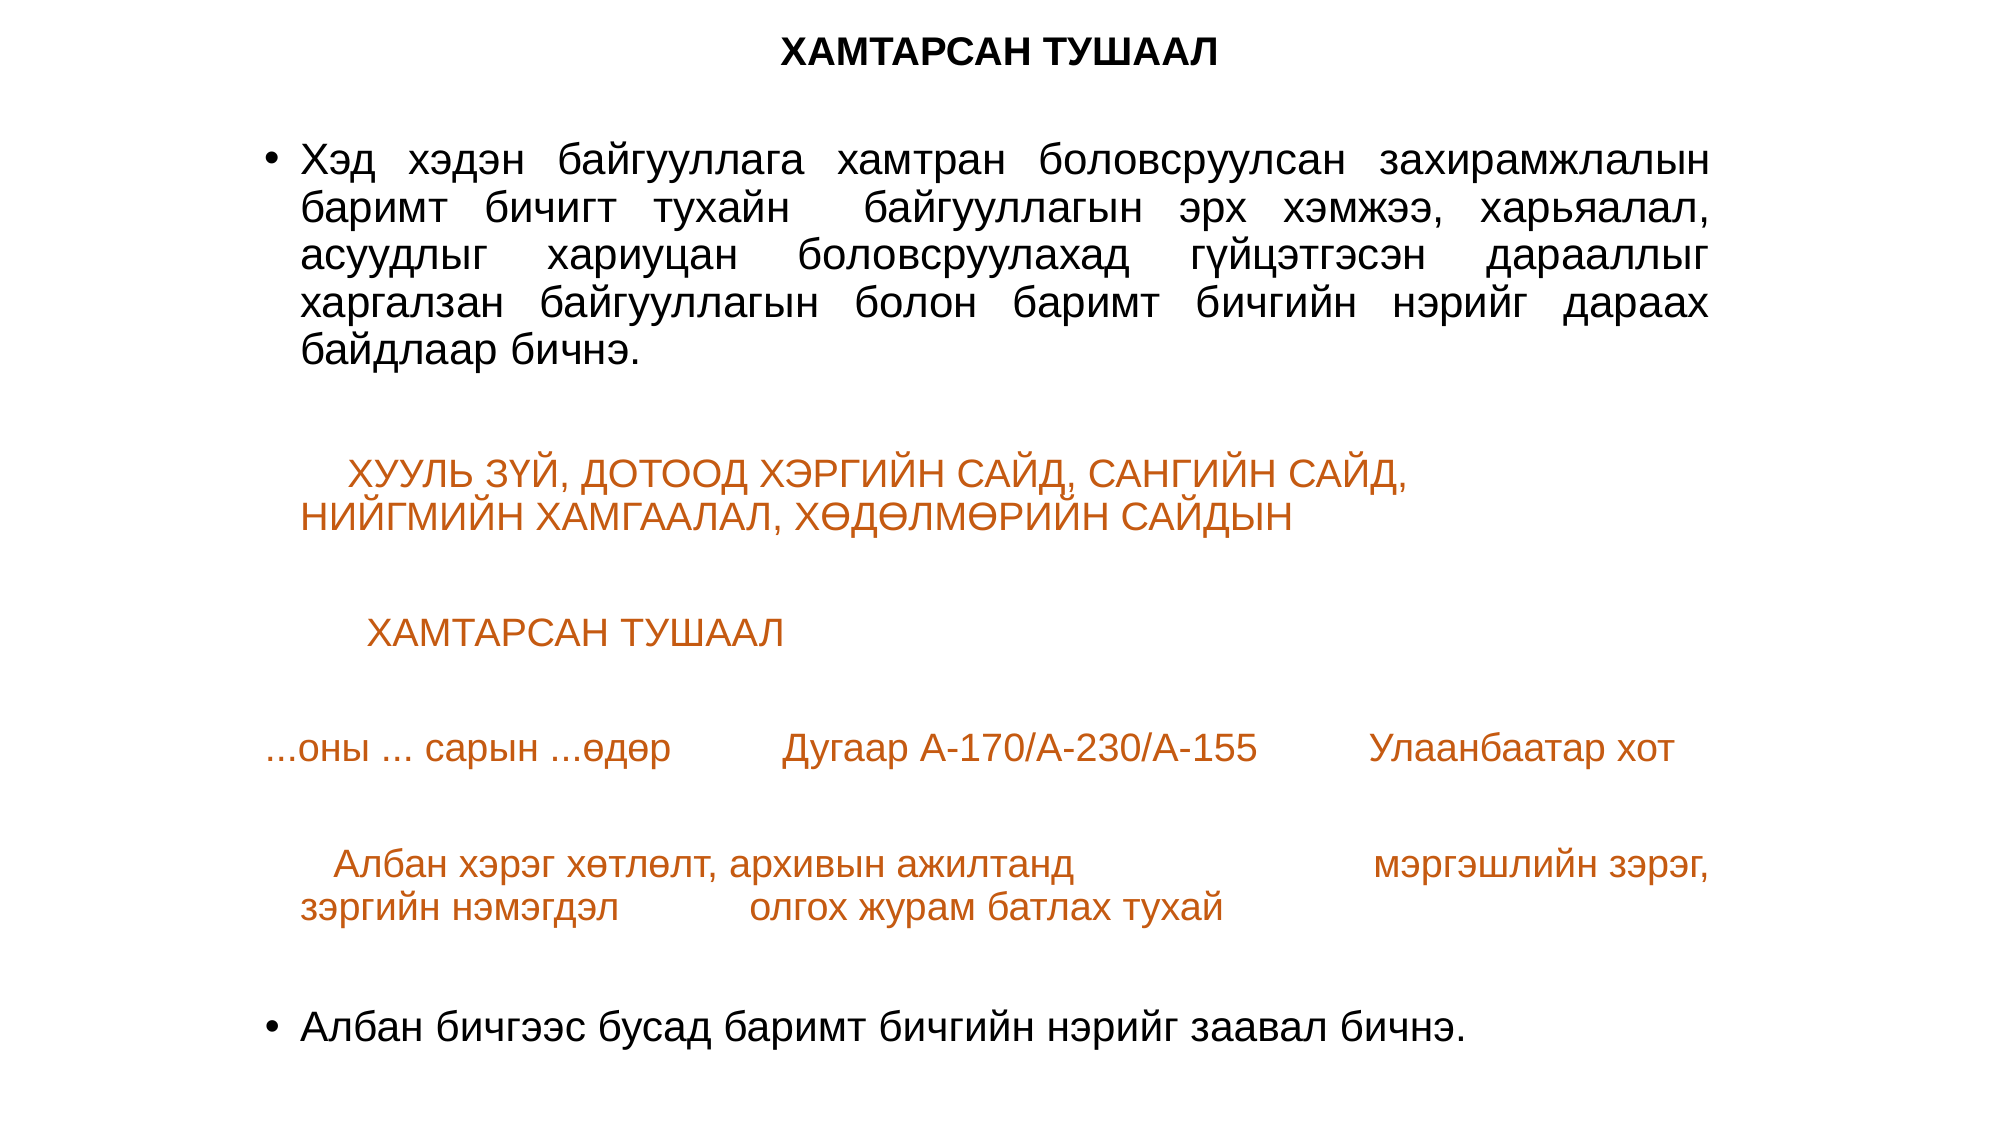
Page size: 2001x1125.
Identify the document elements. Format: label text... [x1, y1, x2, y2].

title ХАМТАРСАН ТУШААЛ [324, 23, 1675, 82]
list Хэд хэдэн байгууллага хамтран боловсруулсан захирамжлалын баримт бичигт тухайн байгууллагын эрх хэмжээ, харьяалал, асуудлыг хариуцан боловсруулахад гүйцэтгэсэн дарааллыг харгалзан байгууллагын болон баримт бичгийн нэрийг дараах байдлаар бичнэ. ХУУЛЬ ЗҮЙ, ДОТООД ХЭРГИЙН САЙД, САНГИЙН САЙД, НИЙГМИЙН ХАМГААЛАЛ, ХӨДӨЛМӨРИЙН САЙДЫН ХАМТАРСАН ТУШААЛ ...оны ... сарын ...өдөр Дугаар А-170/А-230/А-155 Улаанбаатар хот Албан хэрэг хөтлөлт, архивын ажилтанд мэргэшлийн зэрэг, зэргийн нэмэгдэл олгох журам батлах тухай Албан бичгээс бусад баримт бичгийн нэрийг заавал бичнэ. [249, 128, 1727, 1079]
